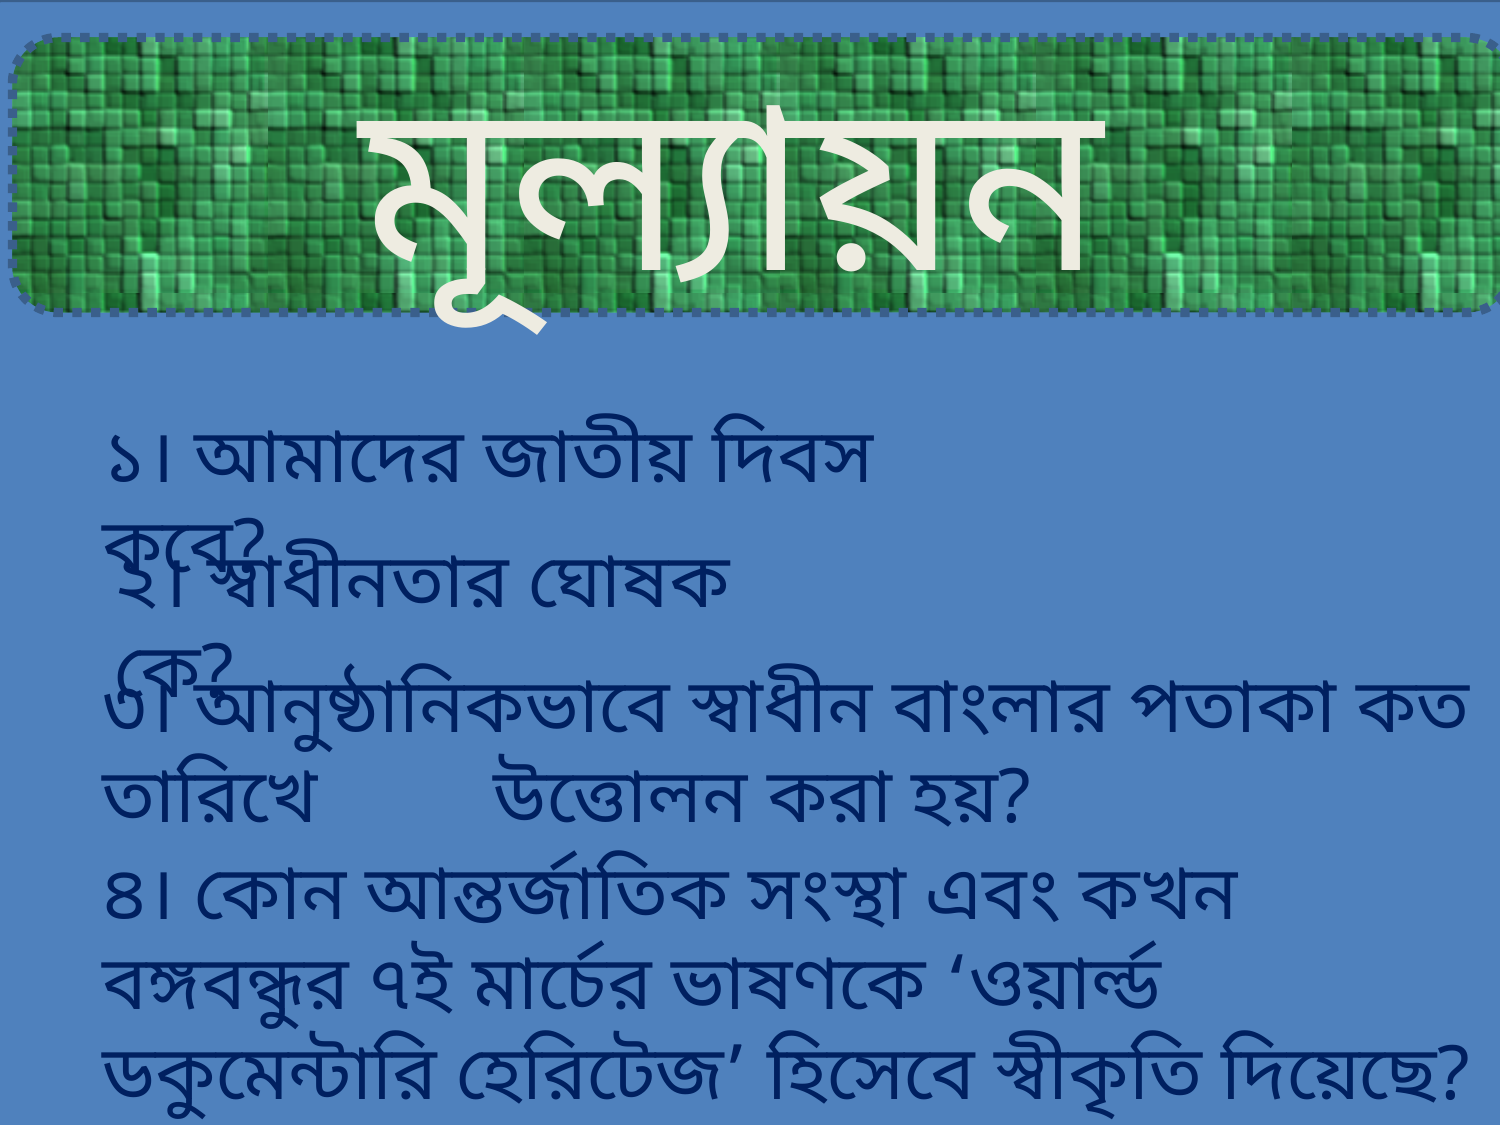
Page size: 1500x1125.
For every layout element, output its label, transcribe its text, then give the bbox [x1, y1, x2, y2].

text_box ১। আমাদের জাতীয় দিবস কবে? [87, 399, 1050, 595]
text_box [0, 0, 1500, 1125]
text_box ২। স্বাধীনতার ঘোষক কে? [99, 524, 825, 720]
text_box মূল্যায়ন [10, 35, 1500, 315]
text_box ৩। আনুষ্ঠানিকভাবে স্বাধীন বাংলার পতাকা কত তারিখে উত্তোলন করা হয়? [87, 649, 1500, 837]
text_box ৪। কোন আন্তর্জাতিক সংস্থা এবং কখন বঙ্গবন্ধুর ৭ই মার্চের ভাষণকে ‘ওয়ার্ল্ড ডকুমেন্টারি হেরিটেজ’ হিসেবে স্বীকৃতি দিয়েছে? [87, 837, 1500, 1122]
